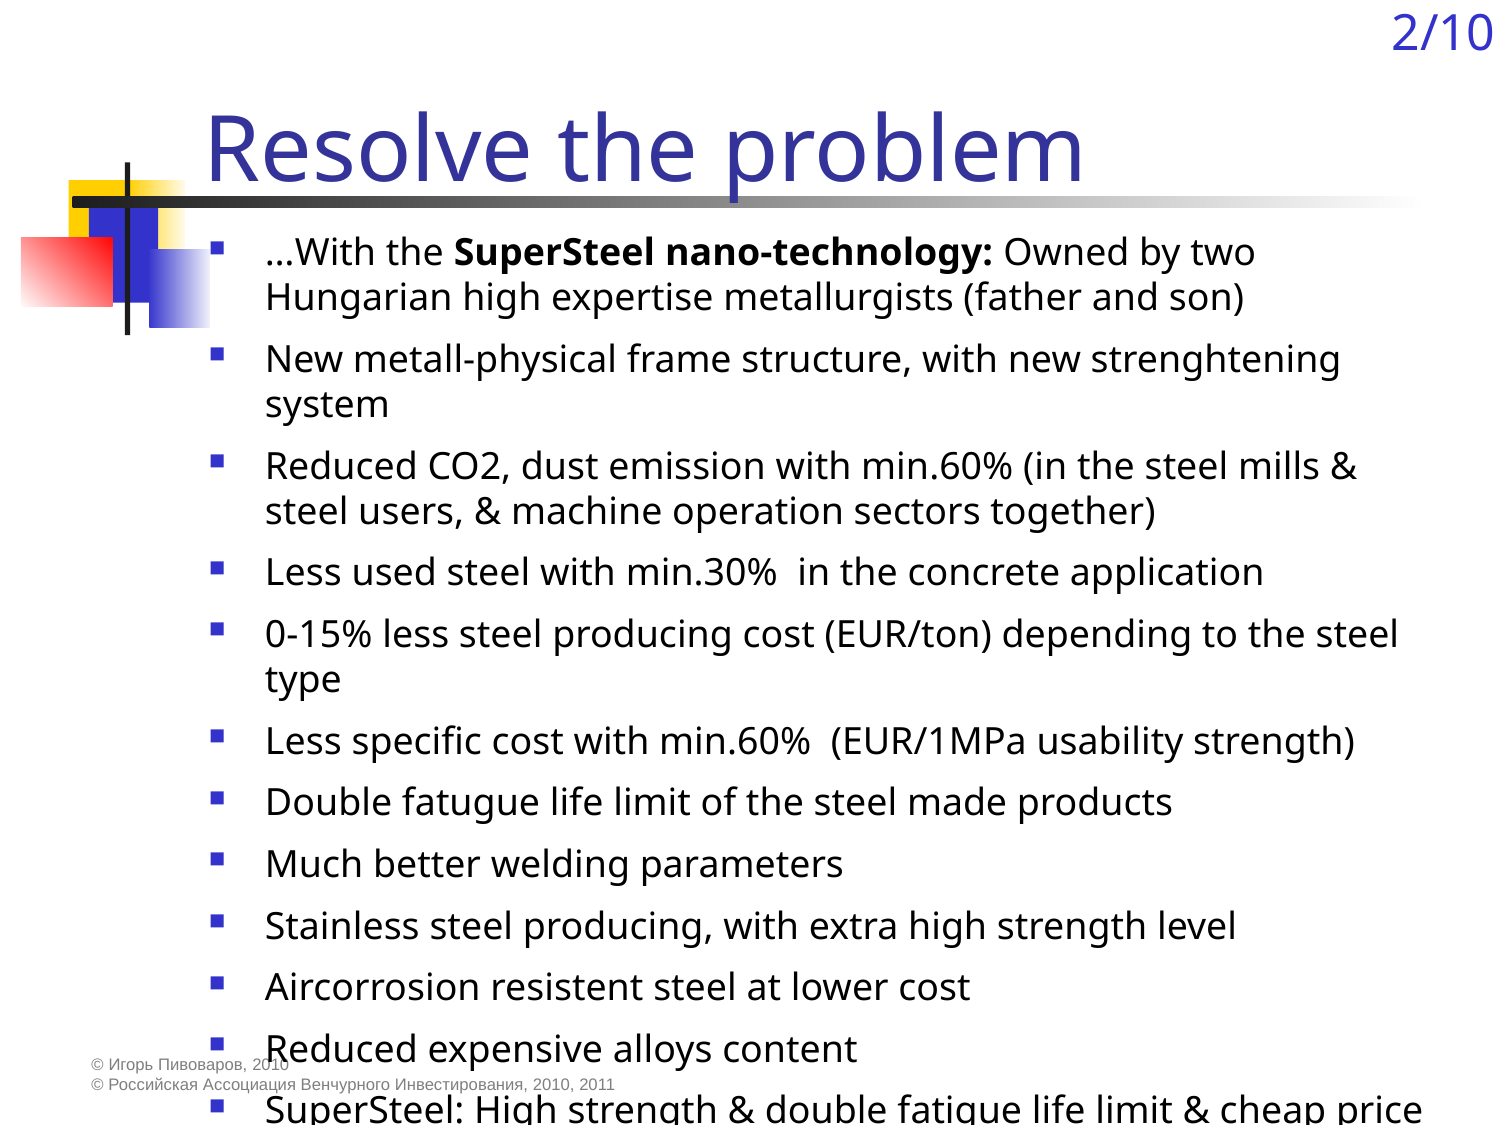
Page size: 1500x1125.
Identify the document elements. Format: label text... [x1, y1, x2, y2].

text_box [20, 237, 113, 307]
text_box [149, 249, 193, 328]
text_box [131, 208, 159, 303]
text_box 2/10 [6, 0, 1500, 78]
title Resolve the problem [188, 78, 1468, 209]
text_box [124, 162, 131, 196]
text_box [68, 180, 124, 237]
text_box [159, 208, 186, 249]
list …With the SuperSteel nano-technology: Owned by two Hungarian high expertise metallurgists (father and son) New metall-physical frame structure, with new strenghtening system Reduced CO2, dust emission with min.60% (in the steel mills & steel users, & machine operation sectors together) Less used steel with min.30% in the concrete application 0-15% less steel producing cost (EUR/ton) depending to the steel type Less specific cost with min.60% (EUR/1MPa usability strength) Double fatugue life limit of the steel made products Much better welding parameters Stainless steel producing, with extra high strength level Aircorrosion resistent steel at lower cost Reduced expensive alloys content SuperSteel: High strength & double fatigue life limit & cheap price together . These parameters are unique together [193, 219, 1470, 1125]
text_box [131, 180, 186, 196]
text_box [72, 196, 188, 208]
text_box [124, 208, 131, 336]
text_box [88, 208, 124, 303]
